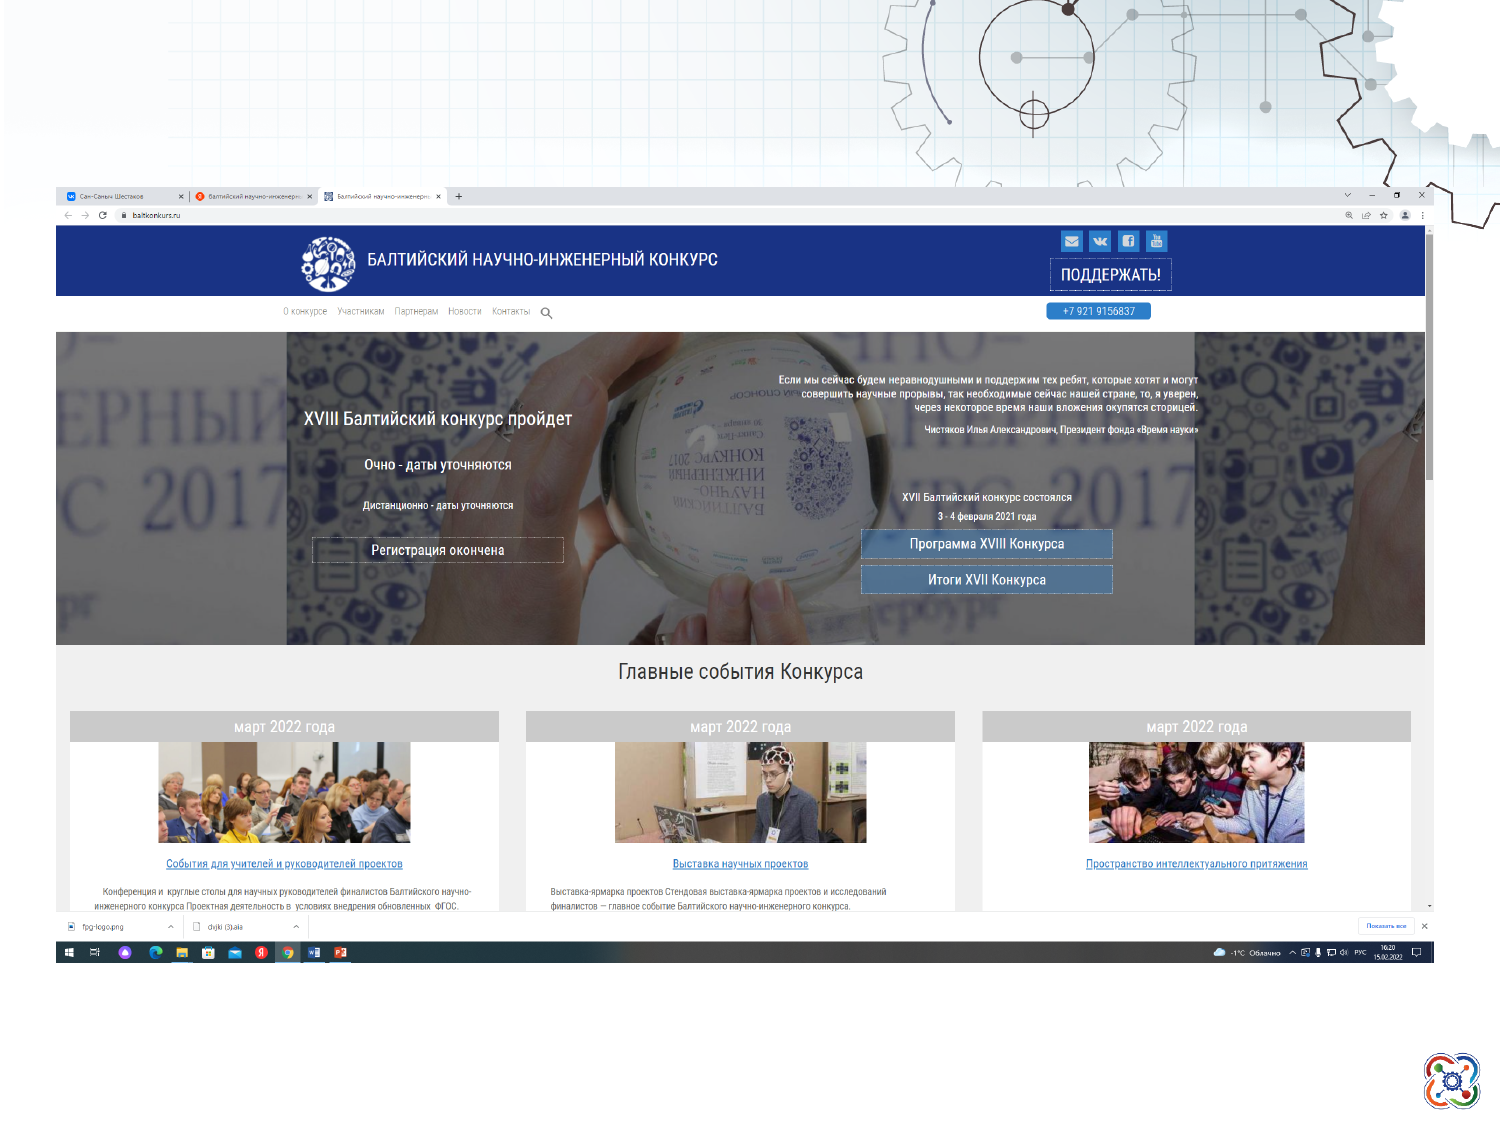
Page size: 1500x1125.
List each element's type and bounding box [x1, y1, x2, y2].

picture [1411, 1041, 1484, 1125]
picture [0, 0, 1500, 963]
